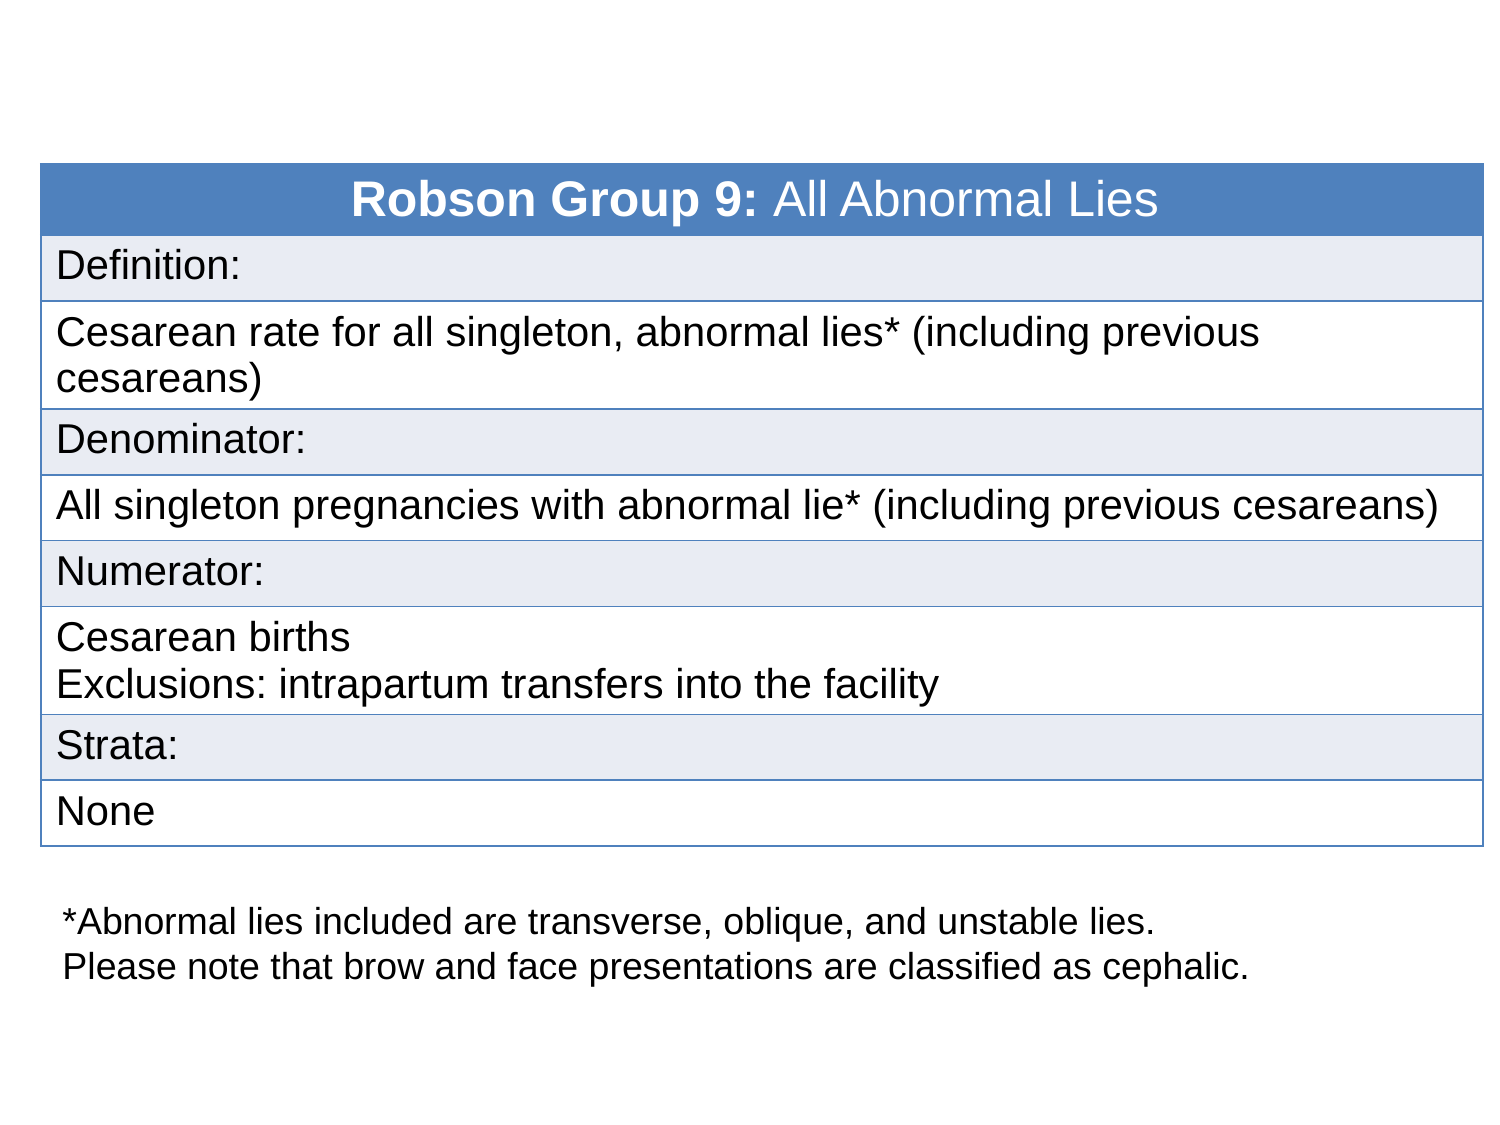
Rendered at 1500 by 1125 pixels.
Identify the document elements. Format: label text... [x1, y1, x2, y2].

table_cell Strata: [42, 715, 1482, 779]
table_cell Numerator: [42, 541, 1482, 606]
table_cell Definition: [42, 236, 1482, 300]
text_box *Abnormal lies included are transverse, oblique, and unstable lies. Please note that brow and face presentations are classified as cephalic. [47, 889, 1266, 995]
table_cell None [42, 781, 1482, 845]
table_cell Cesarean births Exclusions: intrapartum transfers into the facility [42, 607, 1482, 714]
table_cell Denominator: [42, 410, 1482, 474]
table_cell Cesarean rate for all singleton, abnormal lies* (including previous cesareans) [42, 302, 1482, 408]
table_header Robson Group 9: All Abnormal Lies [42, 165, 1482, 234]
table_cell All singleton pregnancies with abnormal lie* (including previous cesareans) [42, 476, 1482, 540]
